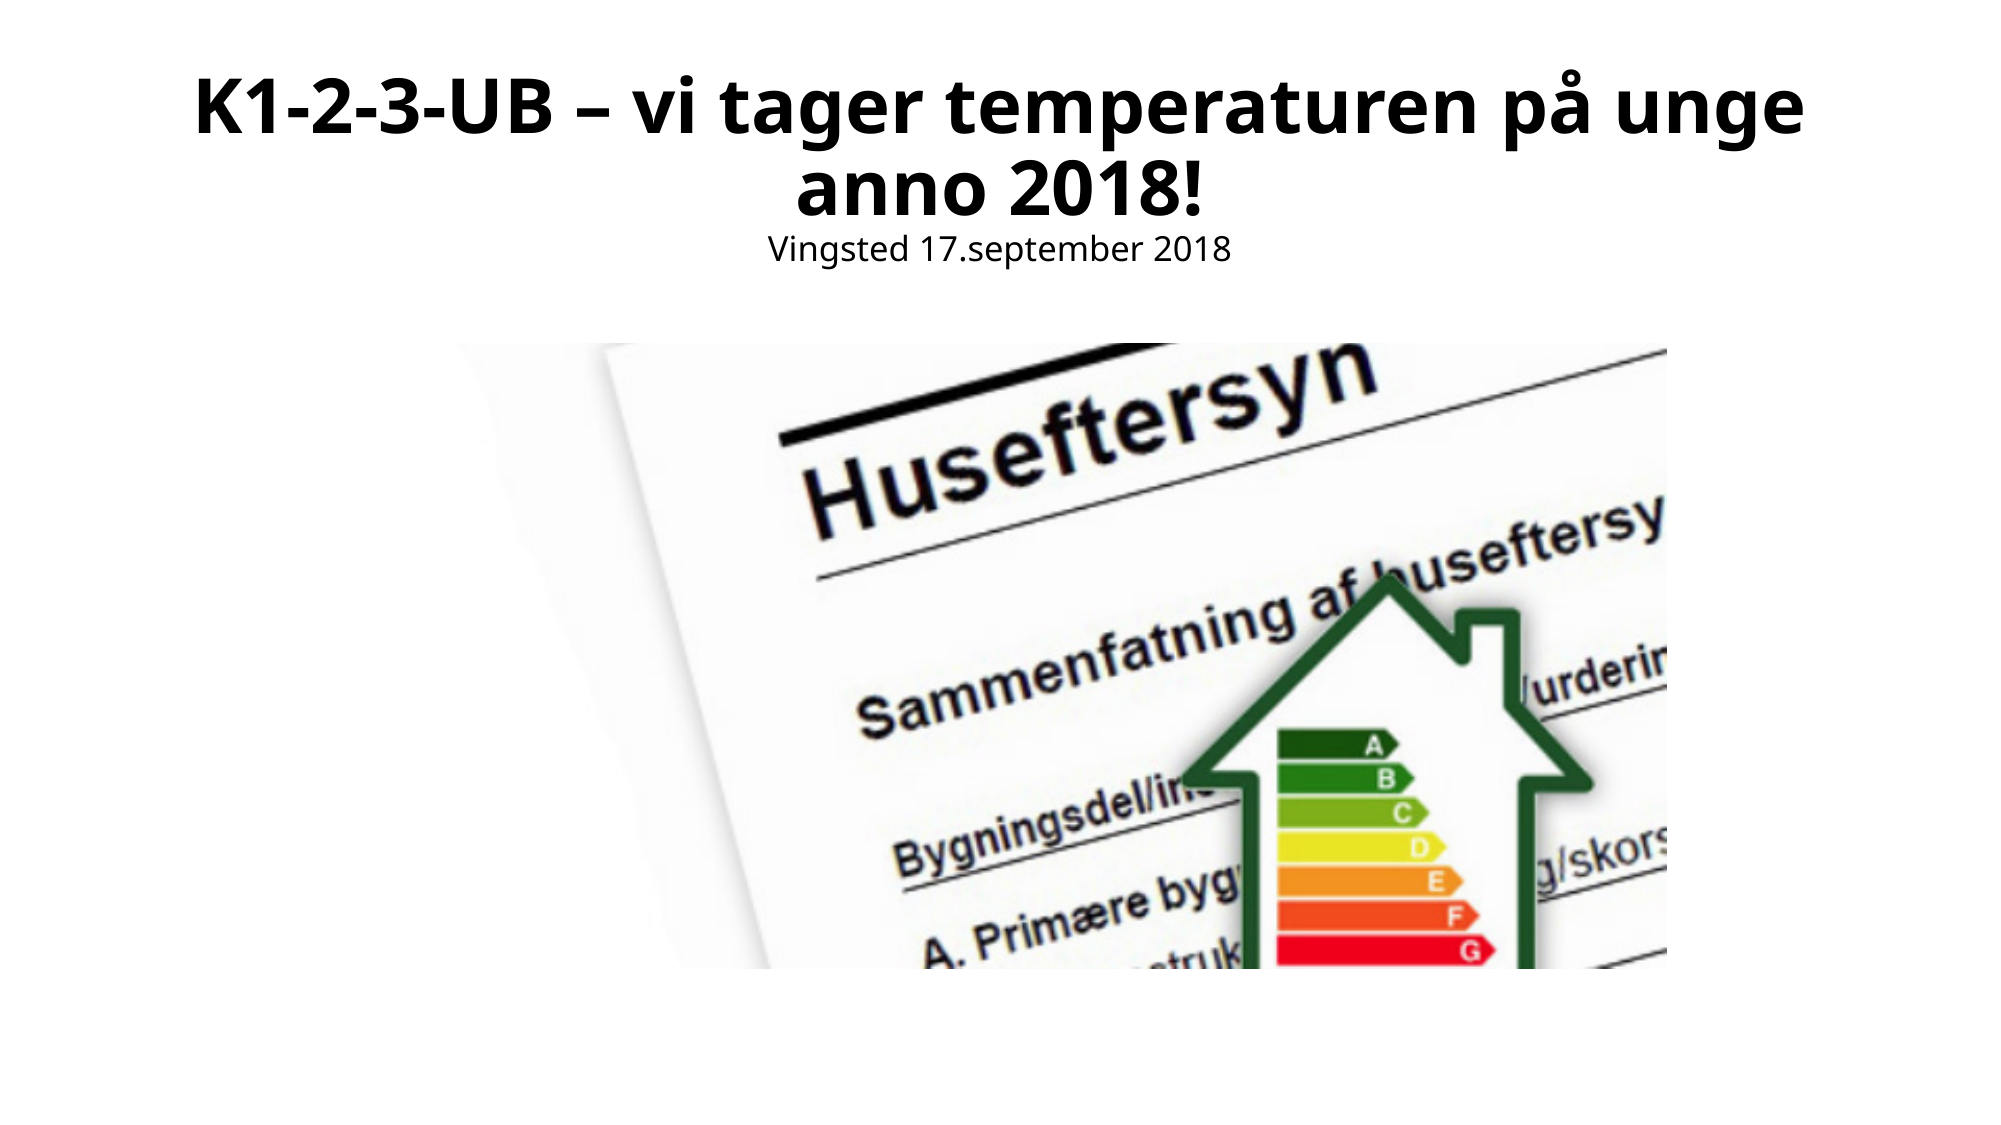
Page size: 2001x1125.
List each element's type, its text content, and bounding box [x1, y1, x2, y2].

title K1-2-3-UB – vi tager temperaturen på unge anno 2018! Vingsted 17.september 2018 [137, 59, 1863, 278]
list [333, 343, 1667, 969]
